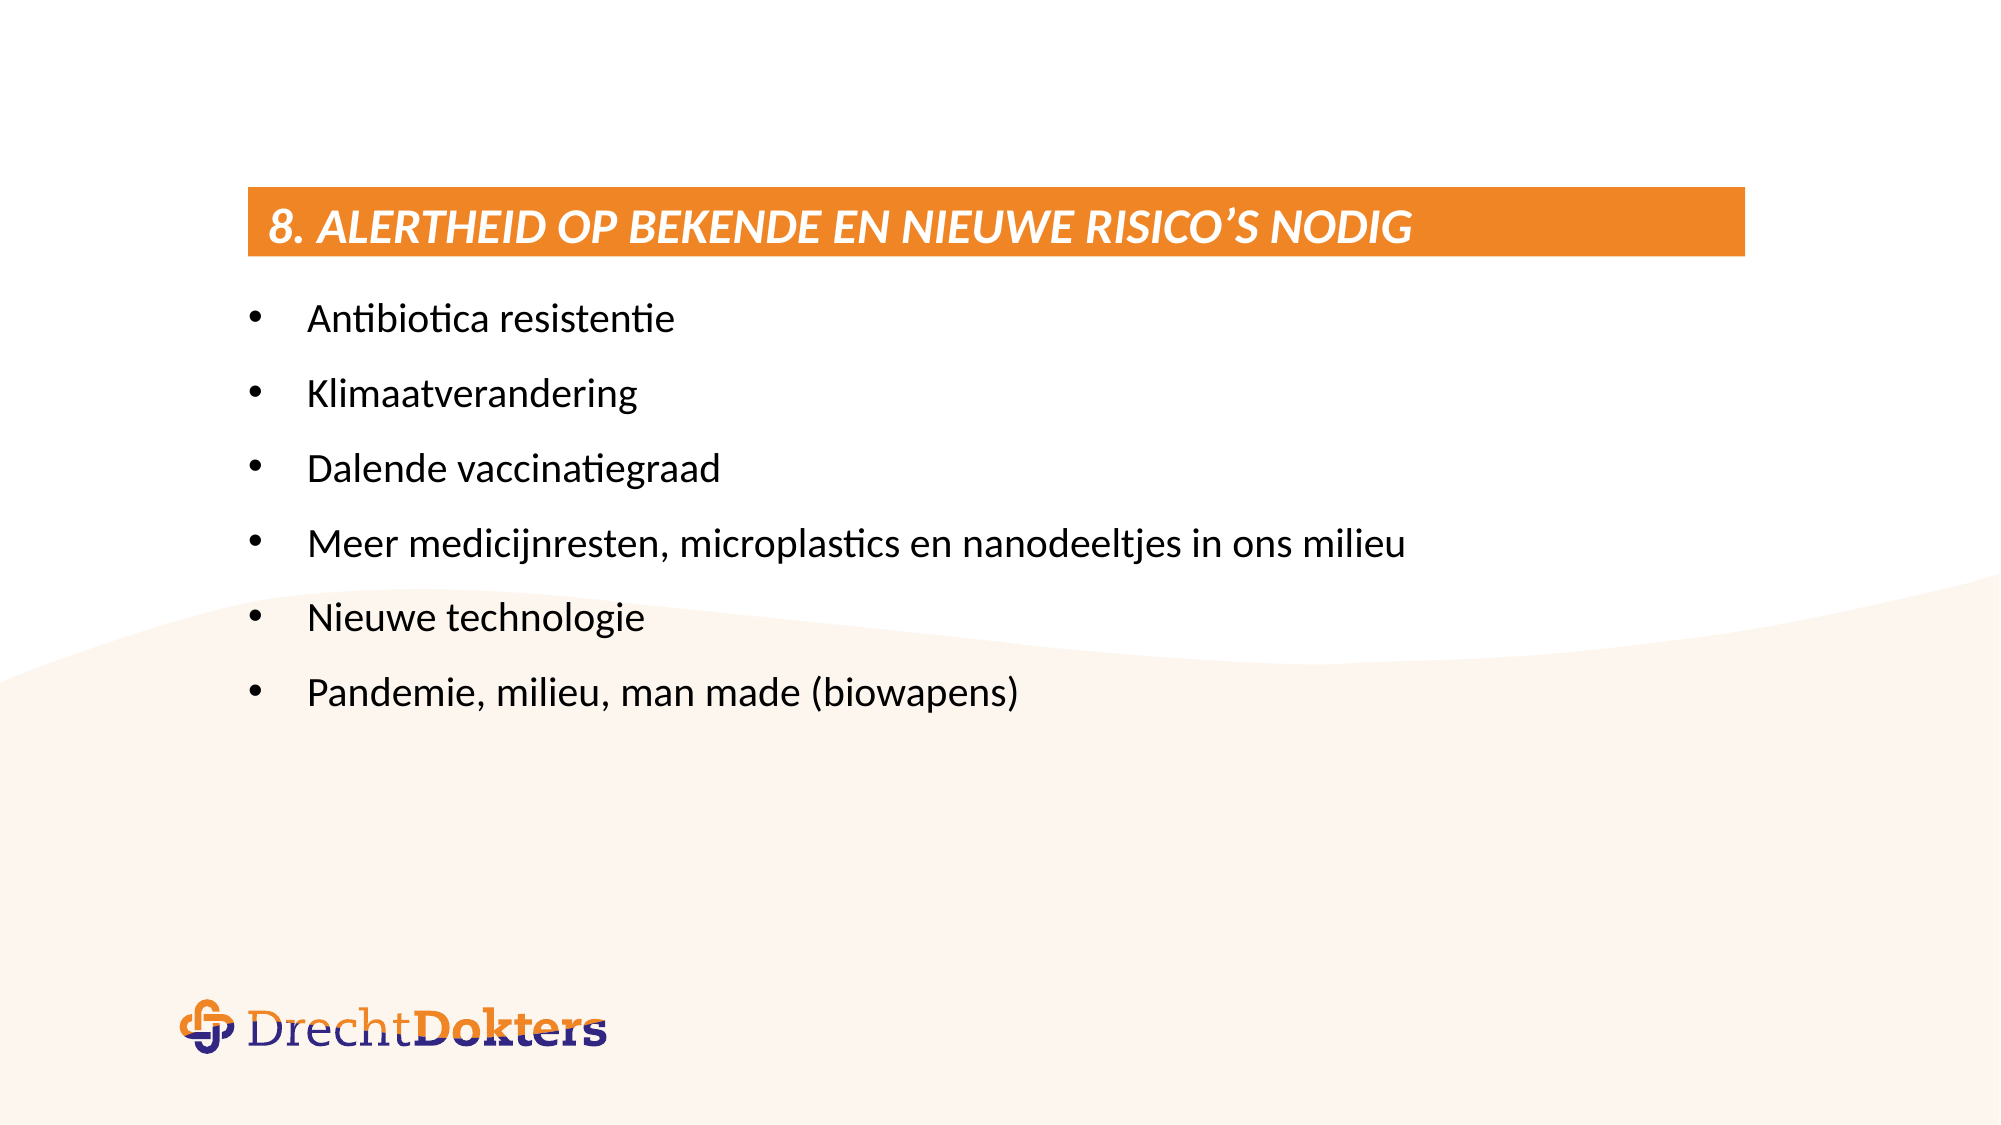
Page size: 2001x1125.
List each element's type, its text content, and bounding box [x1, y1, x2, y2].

list Antibiotica resistentie Klimaatverandering Dalende vaccinatiegraad Meer medicijnresten, microplastics en nanodeeltjes in ons milieu Nieuwe technologie Pandemie, milieu, man made (biowapens) [248, 285, 1746, 976]
title 8. Alertheid op bekende en nieuwe risico’s nodig [248, 187, 1746, 257]
